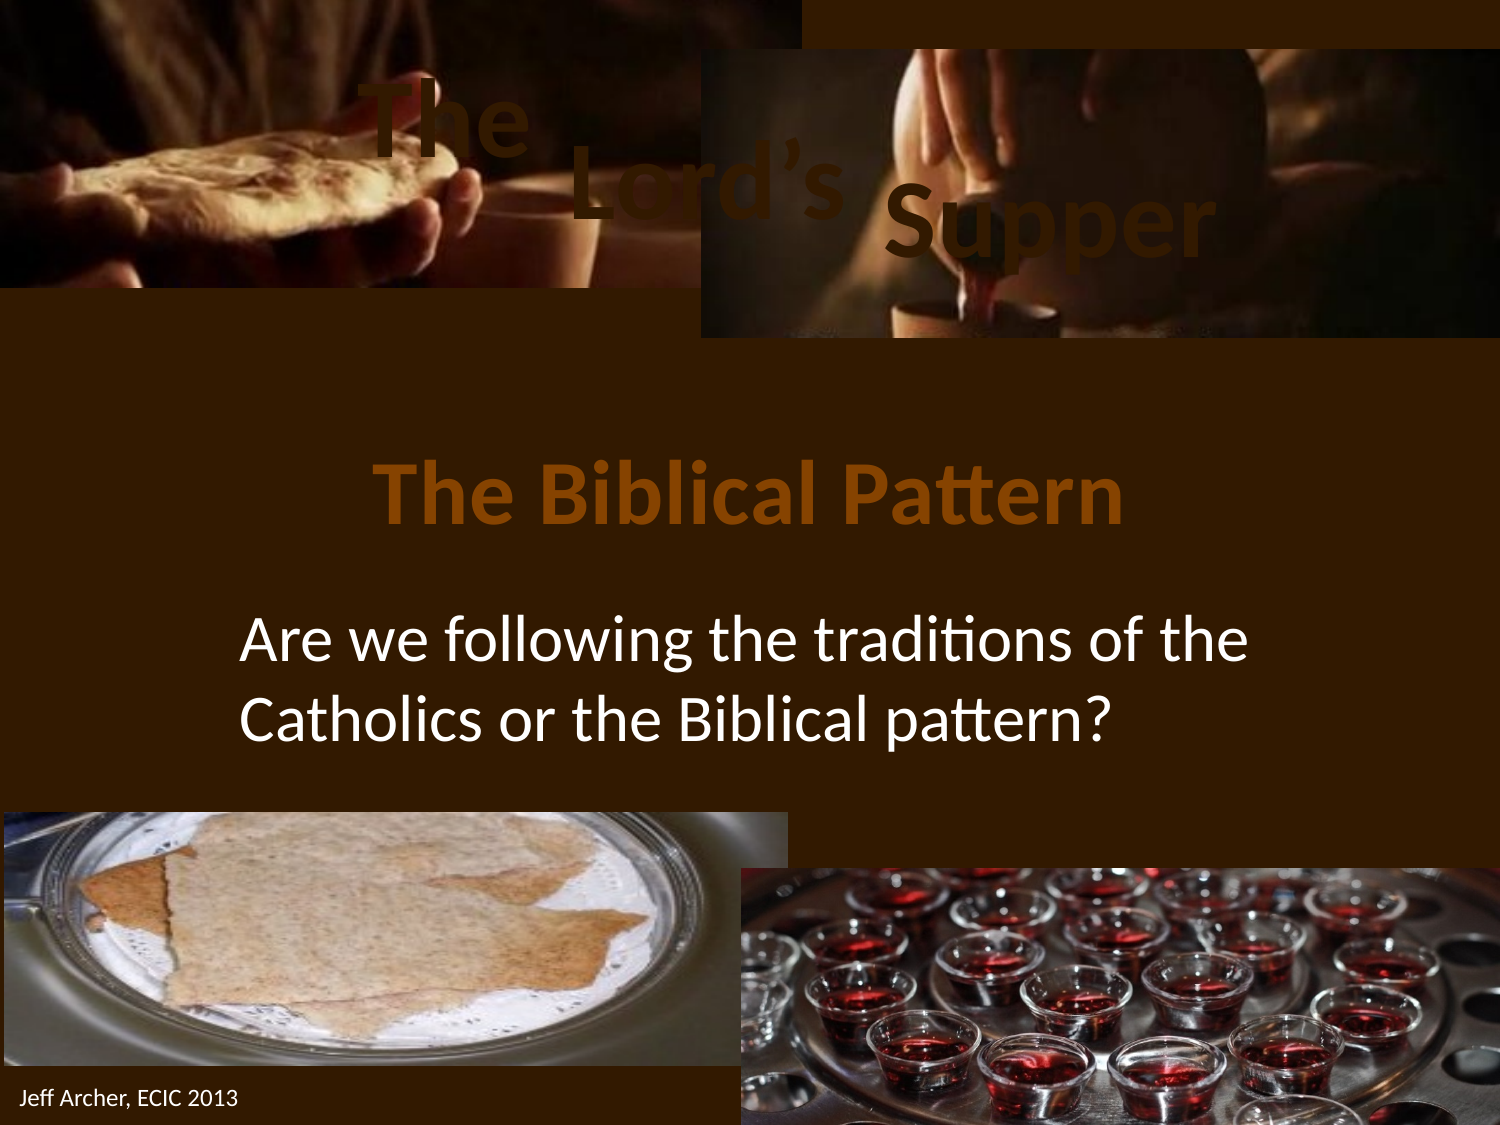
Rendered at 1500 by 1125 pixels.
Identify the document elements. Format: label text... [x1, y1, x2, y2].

text_box The Biblical Pattern [0, 424, 1500, 550]
picture [4, 812, 1500, 1125]
text_box Are we following the traditions of the Catholics or the Biblical pattern? [224, 587, 1275, 763]
text_box Jeff Archer, ECIC 2013 [4, 1074, 368, 1120]
picture [0, 0, 1500, 338]
